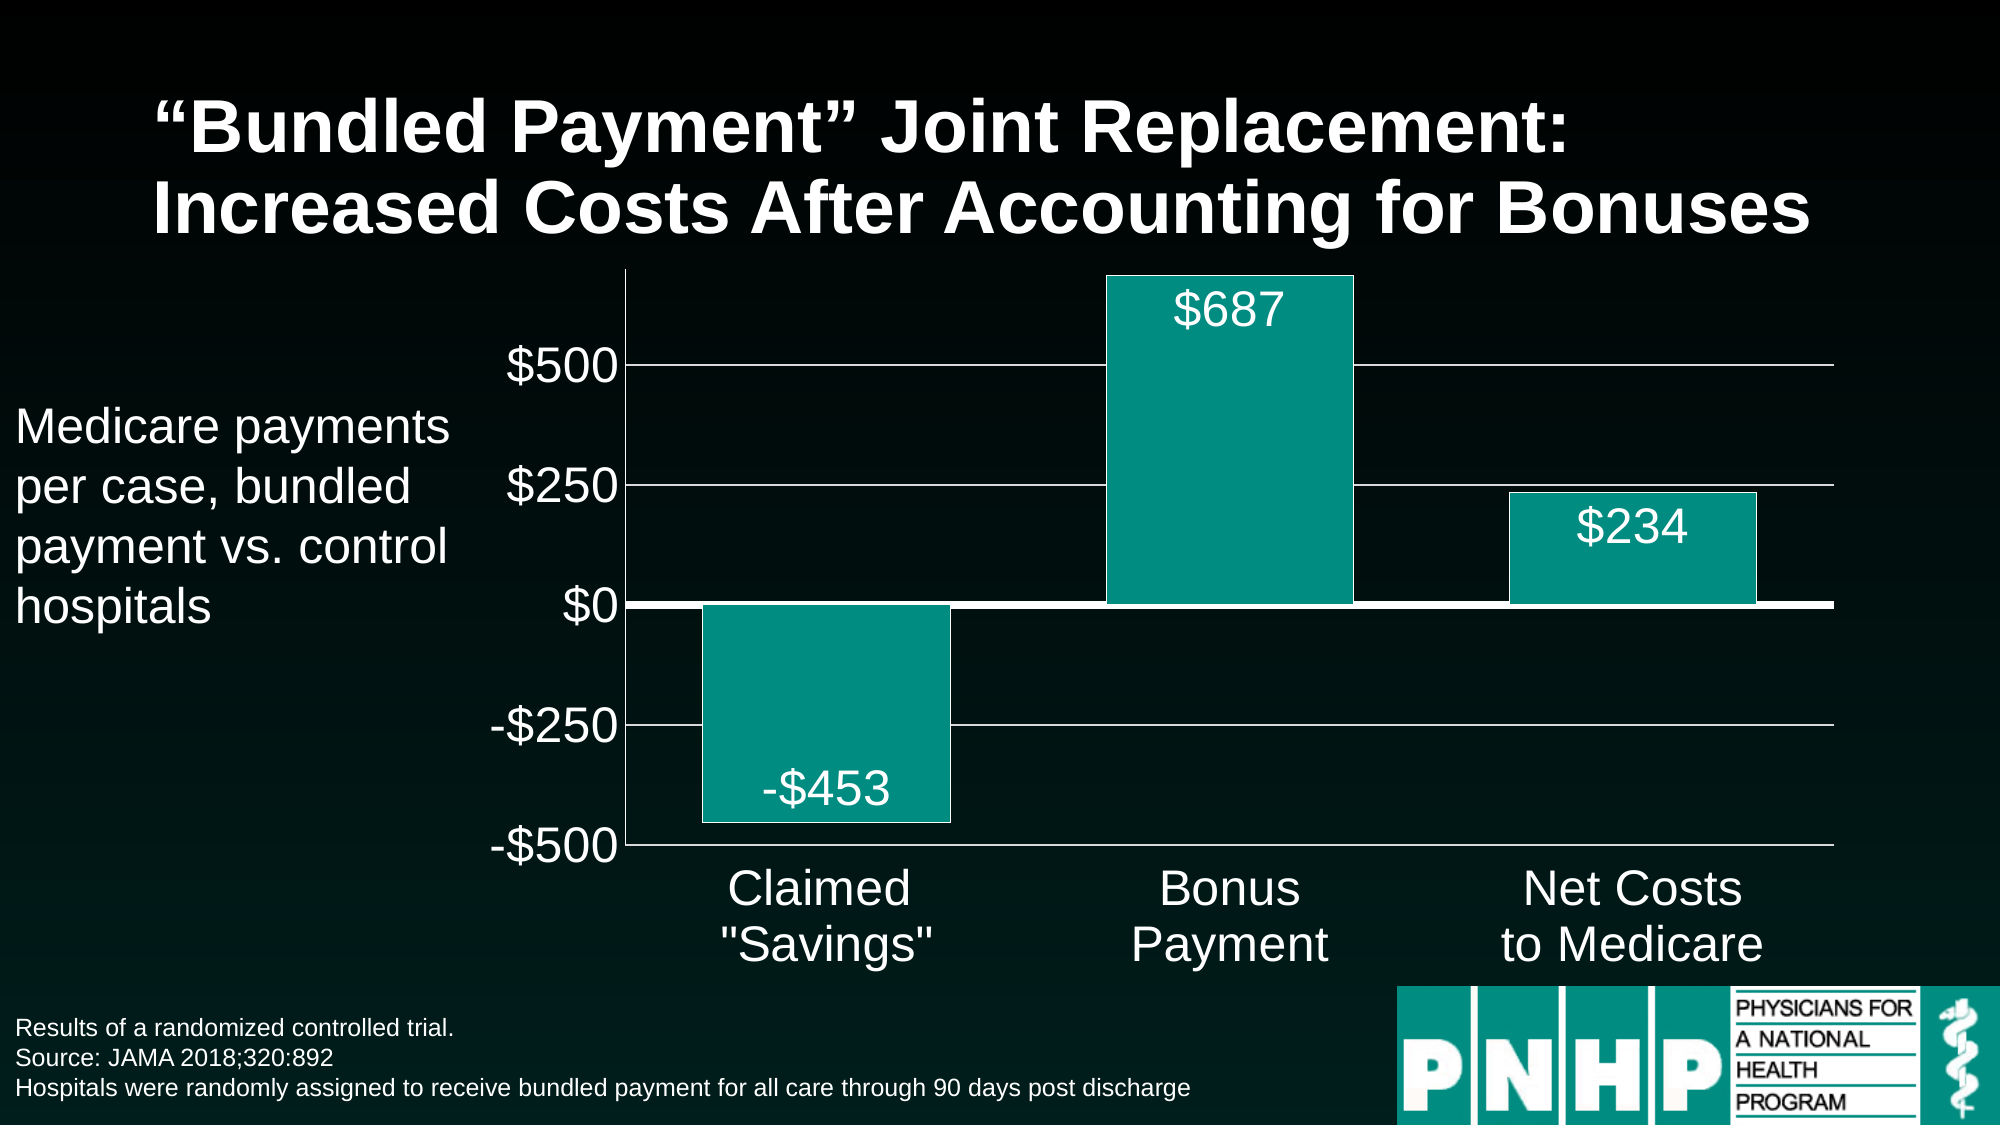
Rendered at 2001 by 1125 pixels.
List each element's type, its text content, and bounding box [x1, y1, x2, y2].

list Results of a randomized controlled trial. Source: JAMA 2018;320:892 Hospitals were randomly assigned to receive bundled payment for all care through 90 days post discharge [0, 986, 1350, 1125]
text_box Medicare payments per case, bundled payment vs. control hospitals [0, 386, 461, 642]
picture [1397, 986, 2000, 1125]
chart [461, 254, 1863, 987]
title “Bundled Payment” Joint Replacement: Increased Costs After Accounting for Bonuses [137, 59, 2000, 278]
